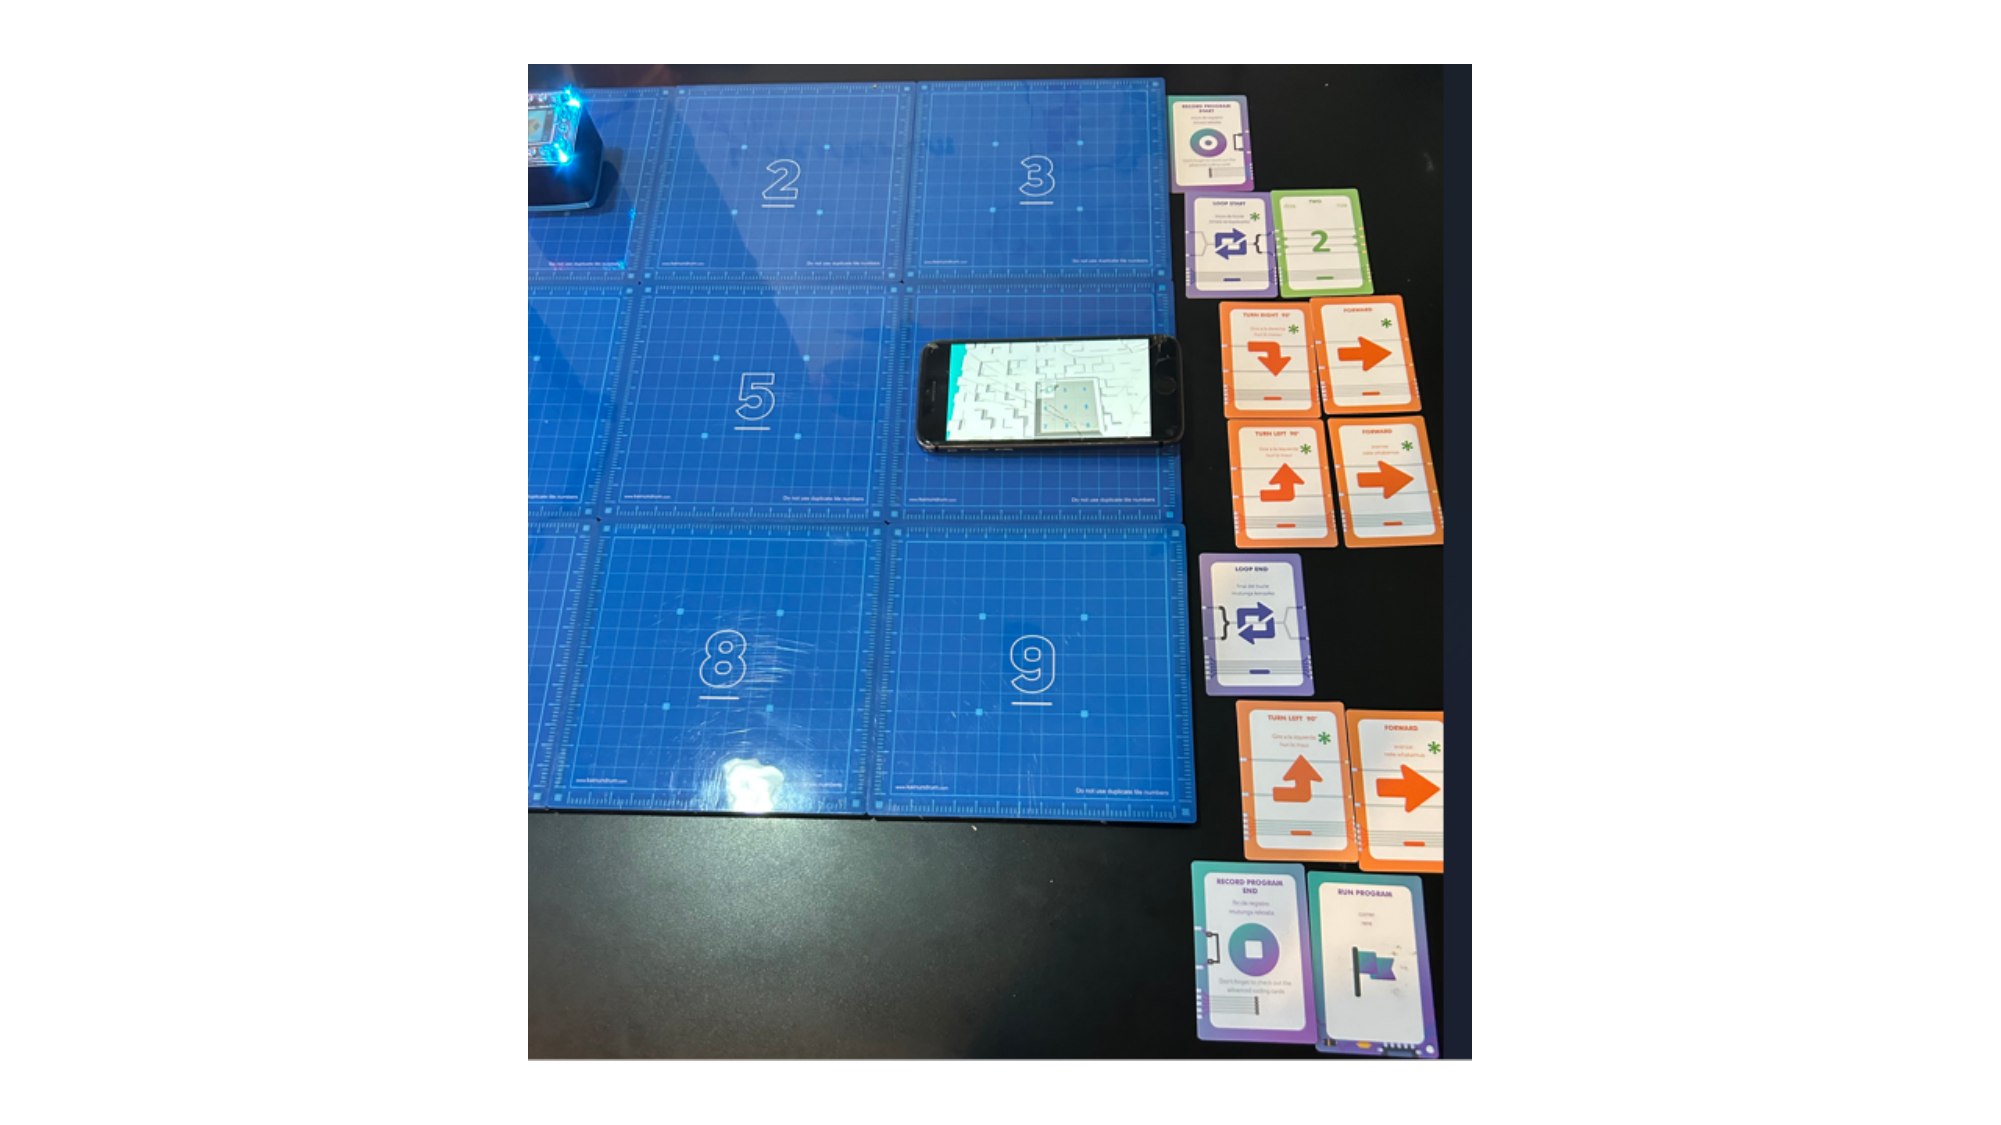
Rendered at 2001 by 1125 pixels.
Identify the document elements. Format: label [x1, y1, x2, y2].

picture [527, 64, 1473, 1061]
